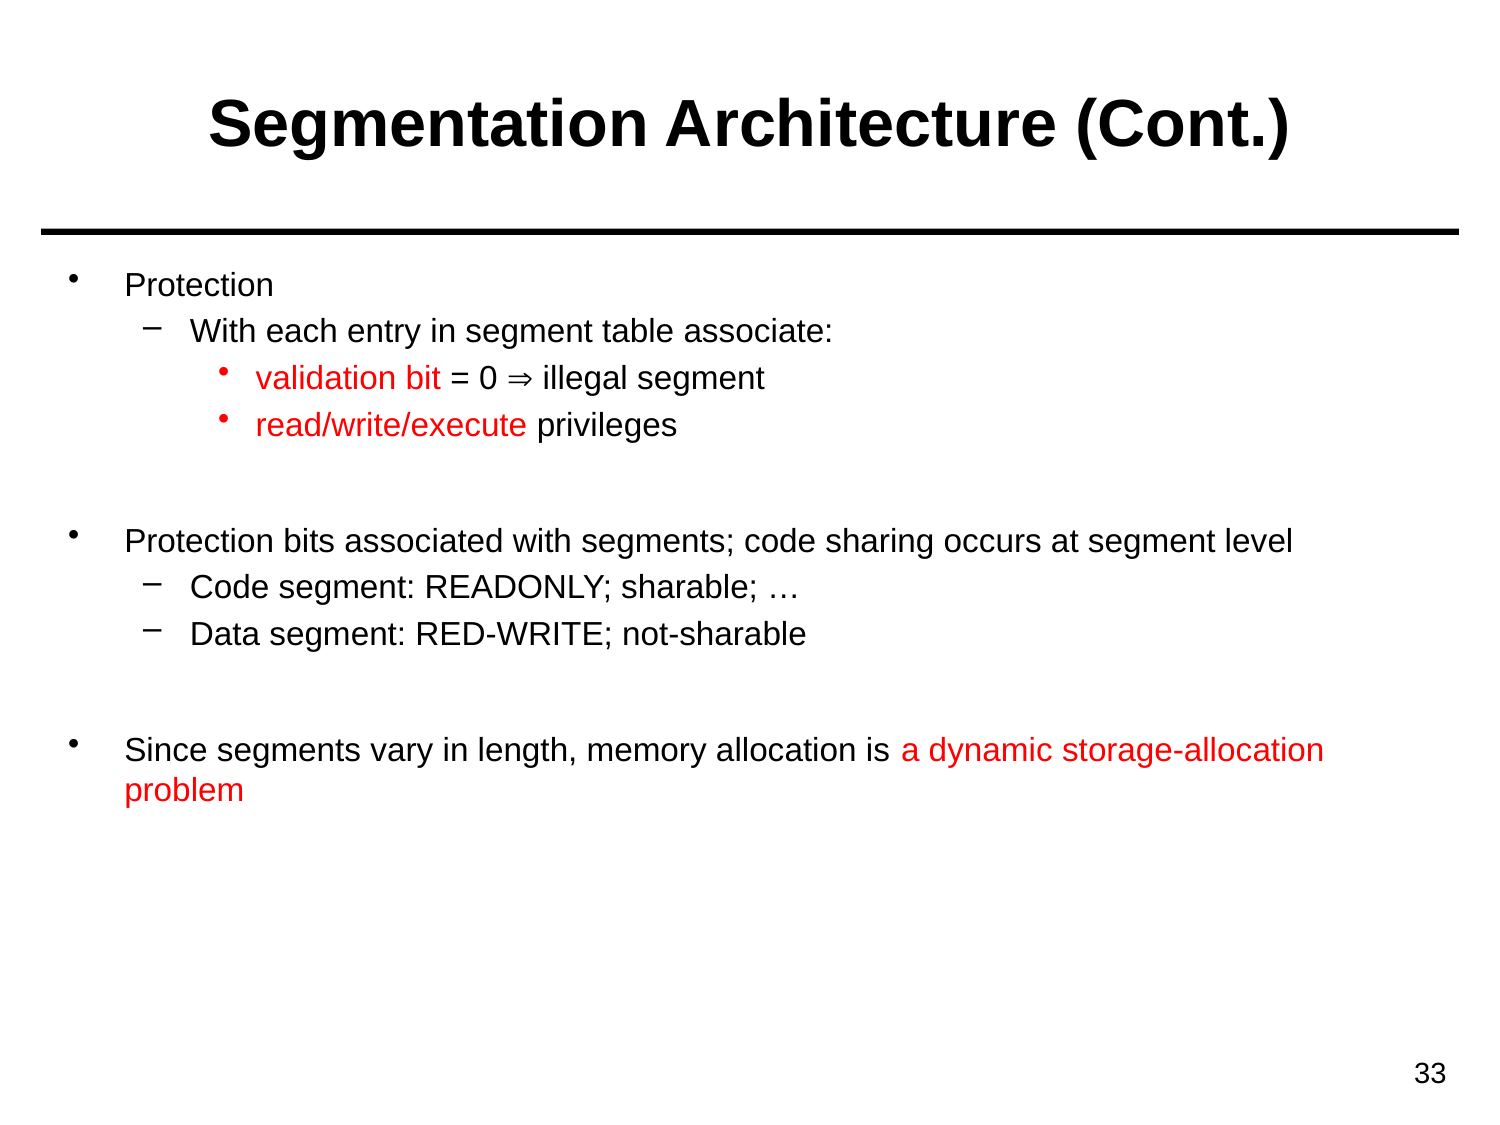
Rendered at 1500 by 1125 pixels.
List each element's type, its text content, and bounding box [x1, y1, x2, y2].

title Segmentation Architecture (Cont.) [53, 26, 1447, 214]
slide_number 33 [1305, 1046, 1462, 1098]
list Protection With each entry in segment table associate: validation bit = 0  illegal segment read/write/execute privileges Protection bits associated with segments; code sharing occurs at segment level Code segment: READONLY; sharable; … Data segment: RED-WRITE; not-sharable Since segments vary in length, memory allocation is a dynamic storage-allocation problem [53, 255, 1447, 1024]
